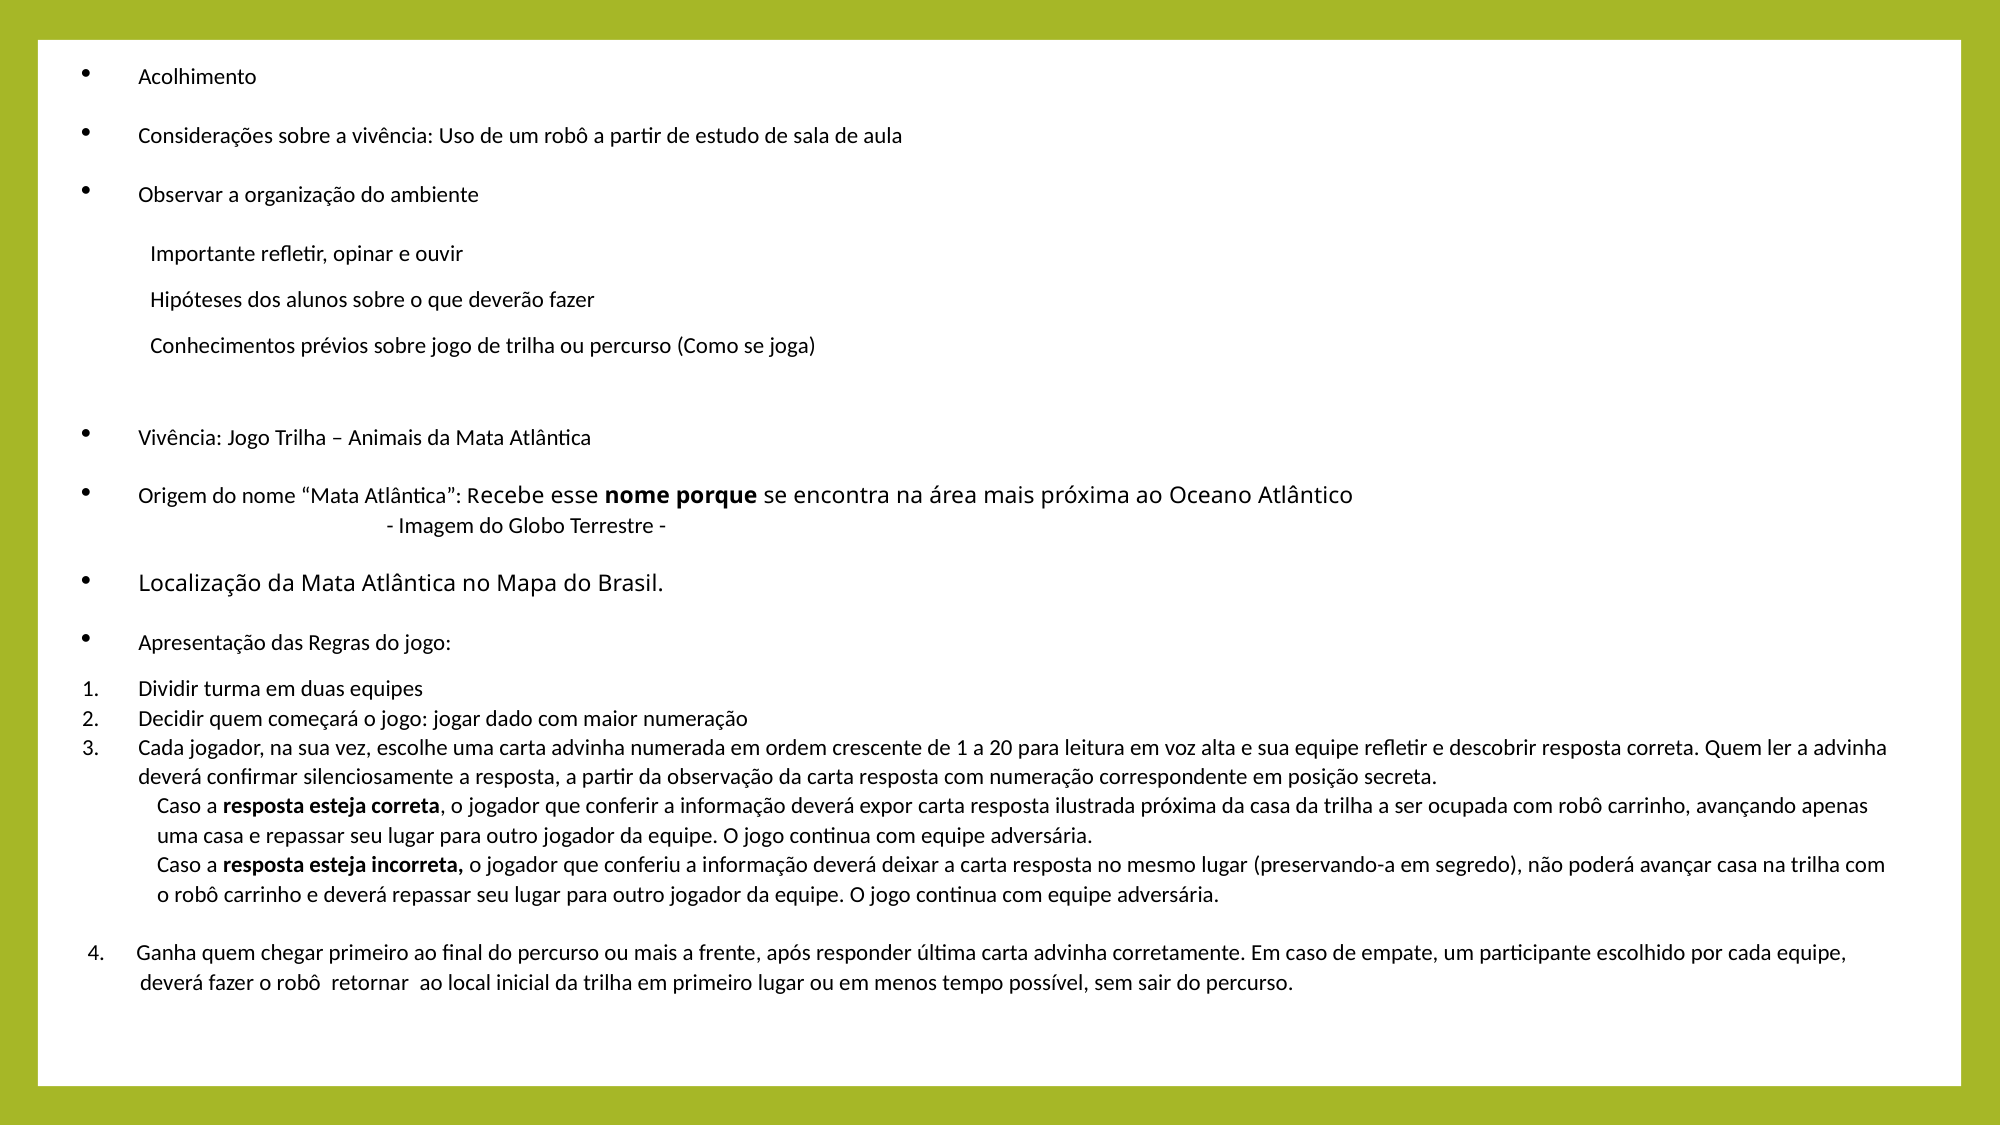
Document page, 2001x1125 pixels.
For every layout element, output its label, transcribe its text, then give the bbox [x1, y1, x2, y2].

text_box Acolhimento Considerações sobre a vivência: Uso de um robô a partir de estudo de sala de aula Observar a organização do ambiente Importante refletir, opinar e ouvir Hipóteses dos alunos sobre o que deverão fazer Conhecimentos prévios sobre jogo de trilha ou percurso (Como se joga) Vivência: Jogo Trilha – Animais da Mata Atlântica Origem do nome “Mata Atlântica”: Recebe esse nome porque se encontra na área mais próxima ao Oceano Atlântico - Imagem do Globo Terrestre - Localização da Mata Atlântica no Mapa do Brasil. Apresentação das Regras do jogo: Dividir turma em duas equipes Decidir quem começará o jogo: jogar dado com maior numeração Cada jogador, na sua vez, escolhe uma carta advinha numerada em ordem crescente de 1 a 20 para leitura em voz alta e sua equipe refletir e descobrir resposta correta. Quem ler a advinha deverá confirmar silenciosamente a resposta, a partir da observação da carta resposta com numeração correspondente em posição secreta. Caso a resposta esteja correta, o jogador que conferir a informação deverá expor carta resposta ilustrada próxima da casa da trilha a ser ocupada com robô carrinho, avançando apenas uma casa e repassar seu lugar para outro jogador da equipe. O jogo continua com equipe adversária. Caso a resposta esteja incorreta, o jogador que conferiu a informação deverá deixar a carta resposta no mesmo lugar (preservando-a em segredo), não poderá avançar casa na trilha com o robô carrinho e deverá repassar seu lugar para outro jogador da equipe. O jogo continua com equipe adversária. 4. Ganha quem chegar primeiro ao final do percurso ou mais a frente, após responder última carta advinha corretamente. Em caso de empate, um participante escolhido por cada equipe, deverá fazer o robô retornar ao local inicial da trilha em primeiro lugar ou em menos tempo possível, sem sair do percurso. [67, 52, 1913, 1032]
